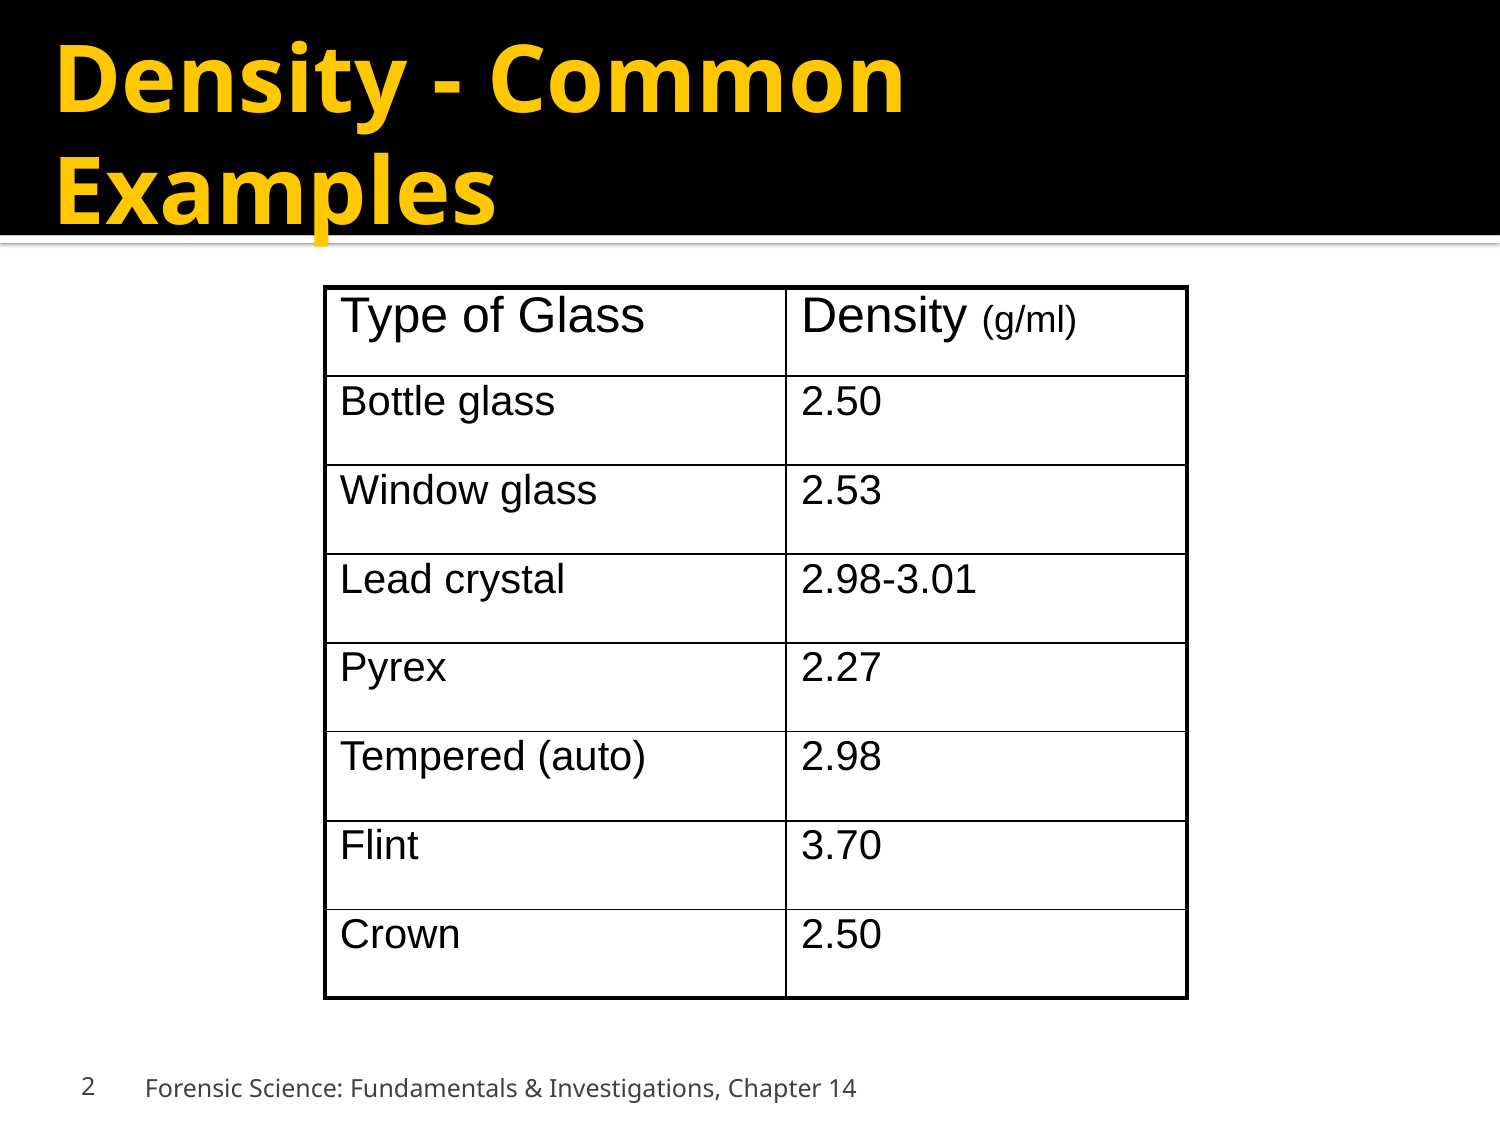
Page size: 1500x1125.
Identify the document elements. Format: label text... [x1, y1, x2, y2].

table_cell Lead crystal [327, 555, 785, 642]
table_header Type of Glass [327, 290, 785, 375]
table_cell Bottle glass [327, 377, 785, 464]
table_cell 2.53 [787, 466, 1185, 553]
table_cell Pyrex [327, 644, 785, 731]
table_cell 3.70 [787, 822, 1185, 909]
slide_number 2 [13, 1023, 111, 1105]
table_cell Tempered (auto) [327, 732, 785, 820]
table_cell Flint [327, 822, 785, 909]
table_cell 2.27 [787, 644, 1185, 731]
table_cell Window glass [327, 466, 785, 553]
title Density - Common Examples [37, 37, 1338, 225]
table_cell 2.98 [787, 732, 1185, 820]
table_cell 2.50 [787, 377, 1185, 464]
table_cell Crown [327, 910, 785, 996]
table_cell 2.98-3.01 [787, 555, 1185, 642]
table_cell 2.50 [787, 910, 1185, 996]
table_header Density (g/ml) [787, 290, 1185, 375]
footer Forensic Science: Fundamentals & Investigations, Chapter 14 [137, 1025, 1388, 1103]
